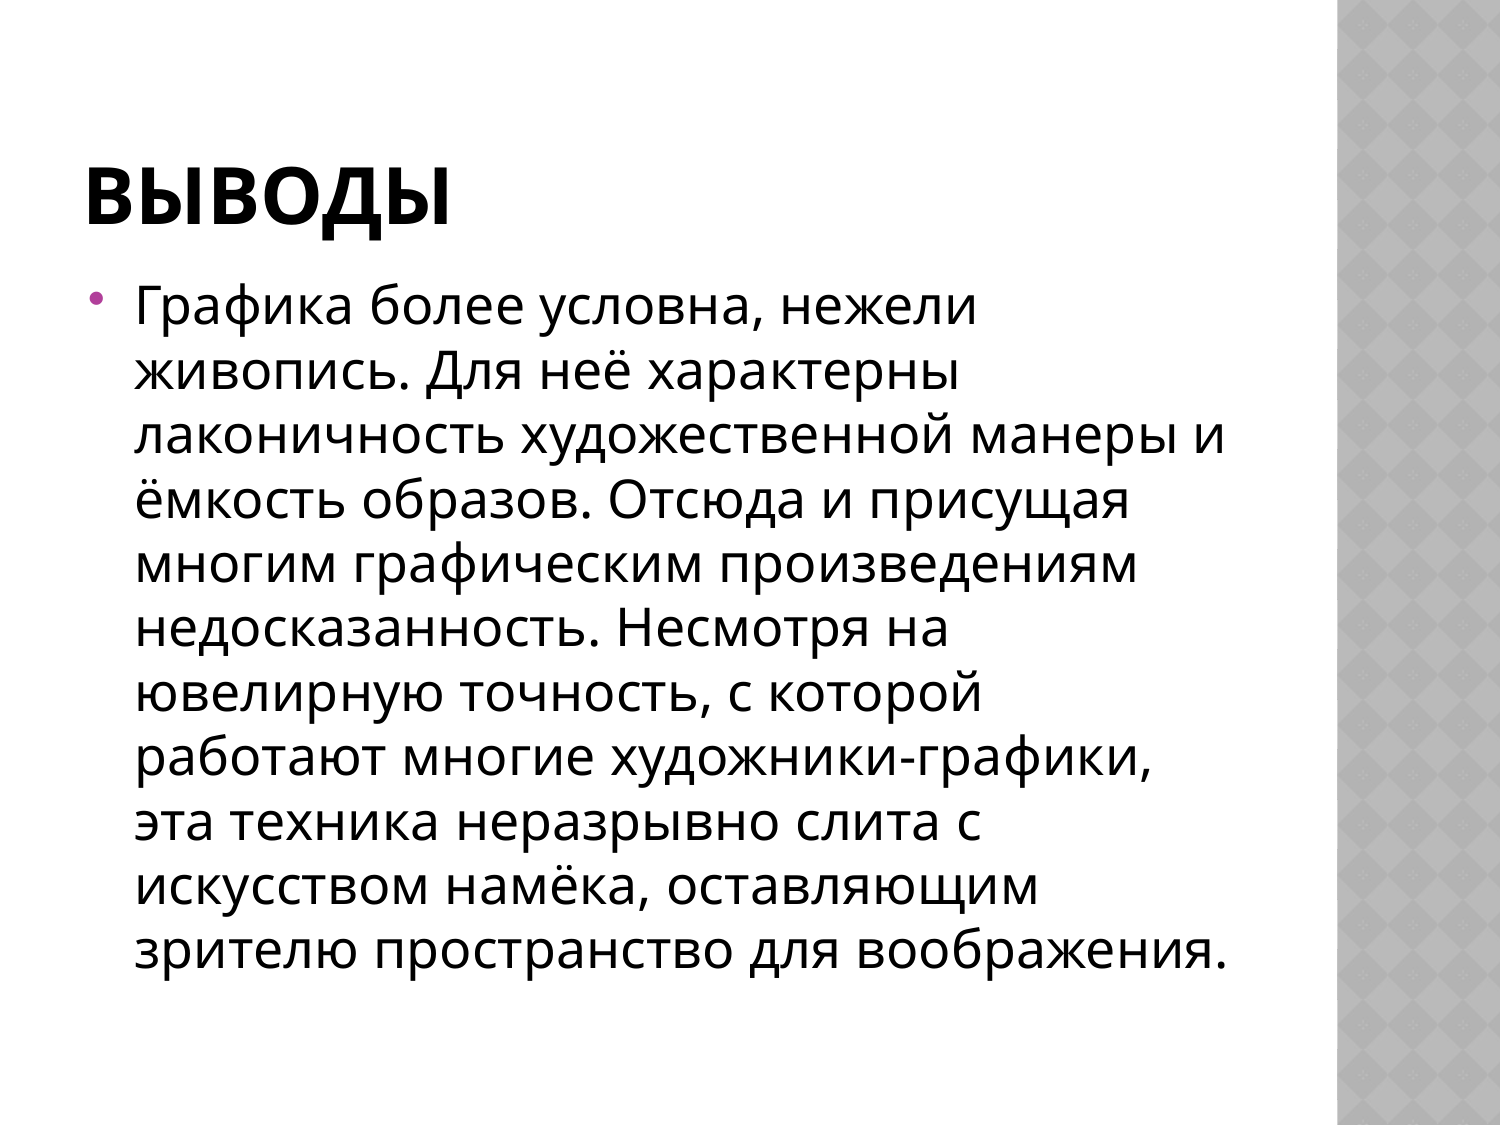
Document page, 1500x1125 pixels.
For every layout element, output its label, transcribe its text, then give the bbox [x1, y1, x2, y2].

title Выводы [75, 52, 1263, 240]
list Графика более условна, нежели живопись. Для неё характерны лаконичность художественной манеры и ёмкость образов. Отсюда и присущая многим графическим произведениям недосказанность. Несмотря на ювелирную точность, с которой работают многие художники-графики, эта техника неразрывно слита с искусством намёка, оставляющим зрителю пространство для воображения. [75, 264, 1263, 1059]
